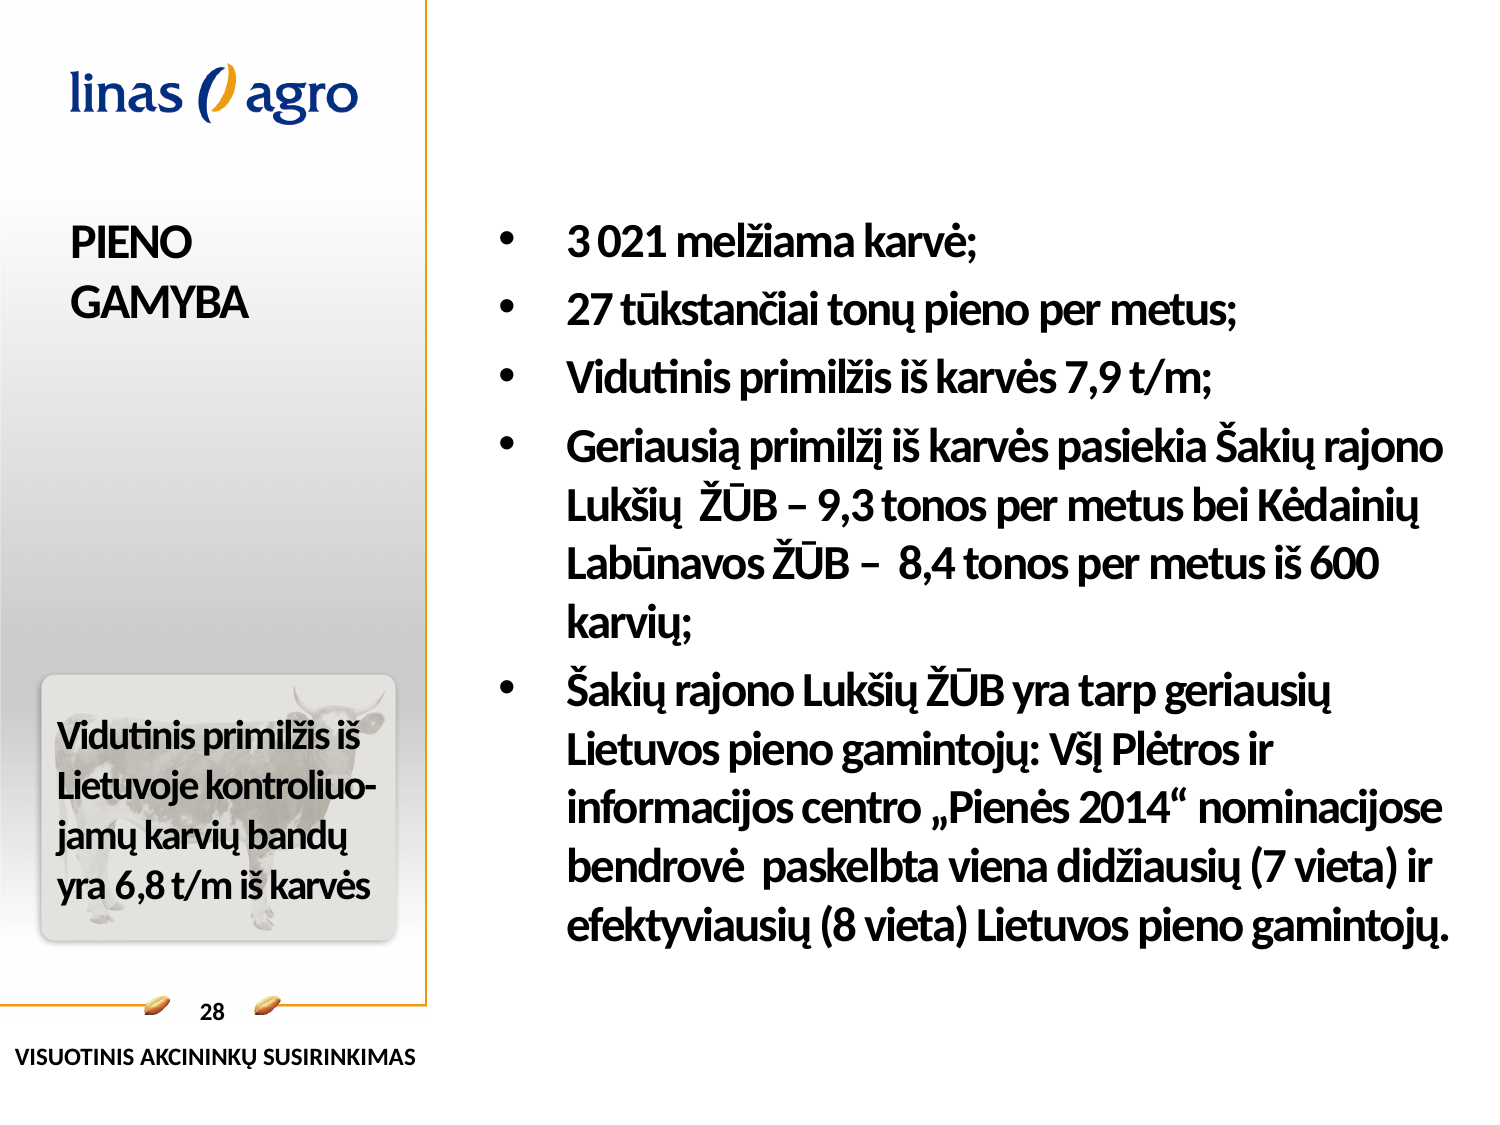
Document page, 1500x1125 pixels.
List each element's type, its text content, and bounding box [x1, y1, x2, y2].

list 3 021 melžiama karvė; 27 tūkstančiai tonų pieno per metus; Vidutinis primilžis iš karvės 7,9 t/m; Geriausią primilžį iš karvės pasiekia Šakių rajono Lukšių ŽŪB – 9,3 tonos per metus bei Kėdainių Labūnavos ŽŪB – 8,4 tonos per metus iš 600 karvių; Šakių rajono Lukšių ŽŪB yra tarp geriausių Lietuvos pieno gamintojų: VšĮ Plėtros ir informacijos centro „Pienės 2014“ nominacijose bendrovė paskelbta viena didžiausių (7 vieta) ir efektyviausių (8 vieta) Lietuvos pieno gamintojų. [427, 208, 1491, 993]
picture [0, 0, 427, 1017]
text_box Vidutinis primilžis iš Lietuvoje kontroliuo-jamų karvių bandų yra 6,8 t/m iš karvės [41, 674, 396, 941]
title Pieno gamyba [70, 208, 359, 415]
